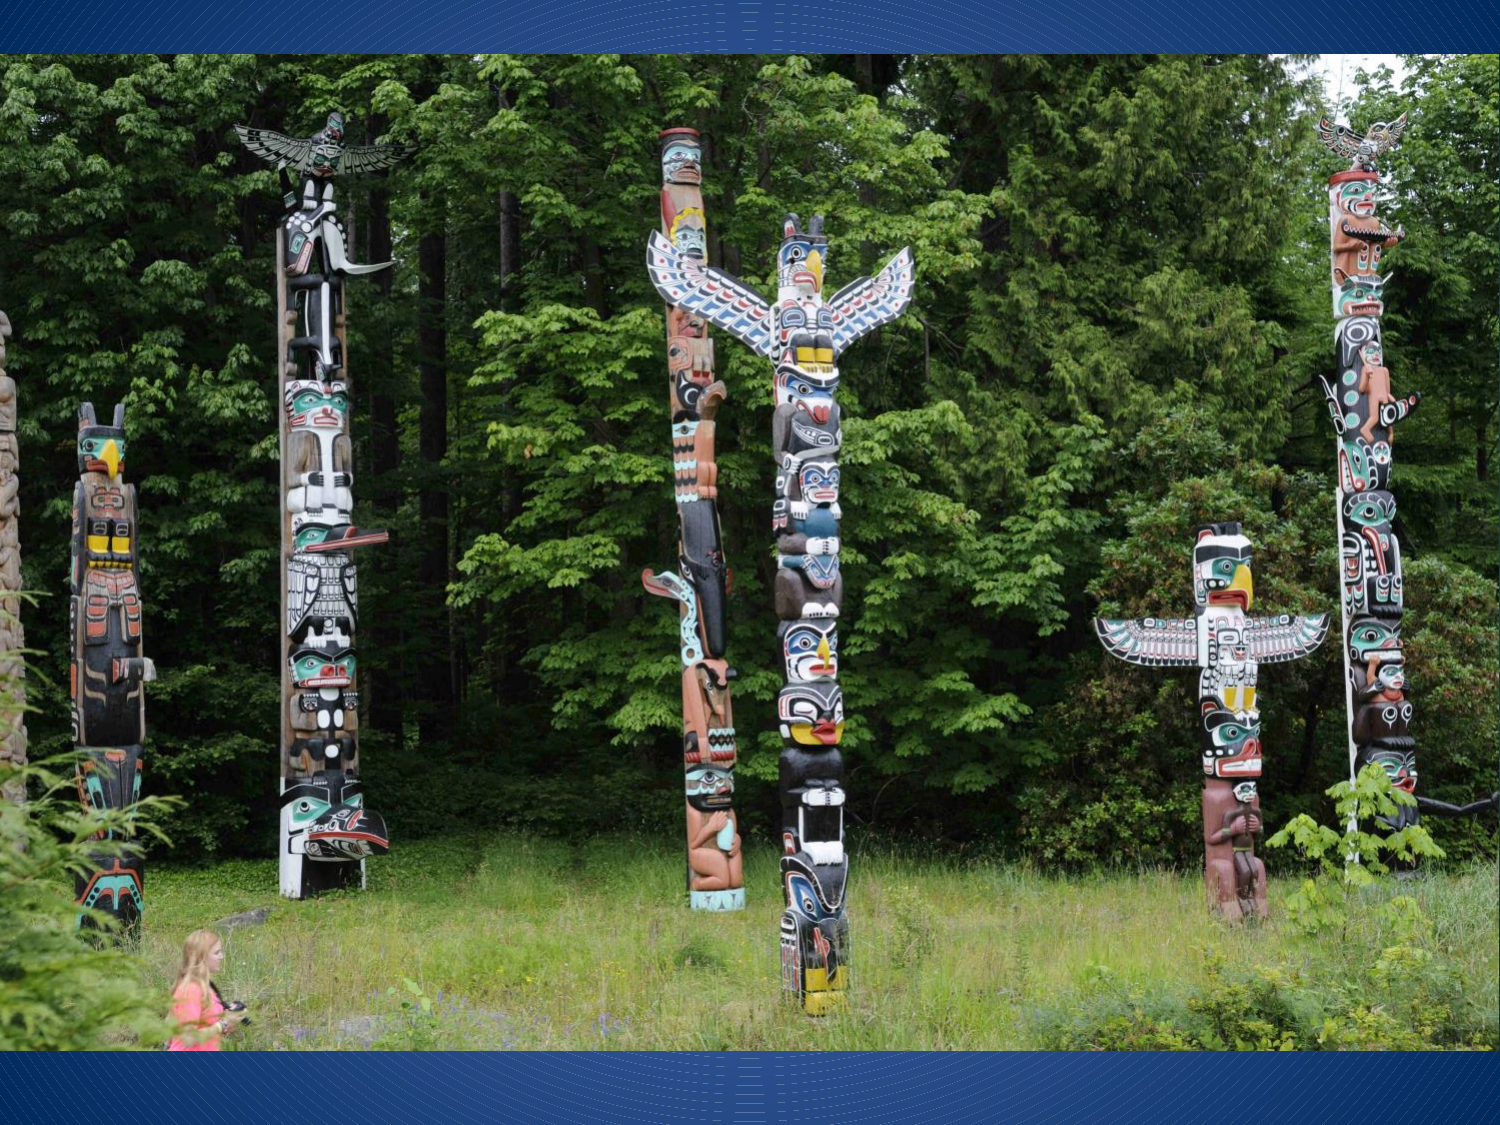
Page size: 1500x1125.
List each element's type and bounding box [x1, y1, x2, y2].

picture [0, 54, 1499, 1052]
